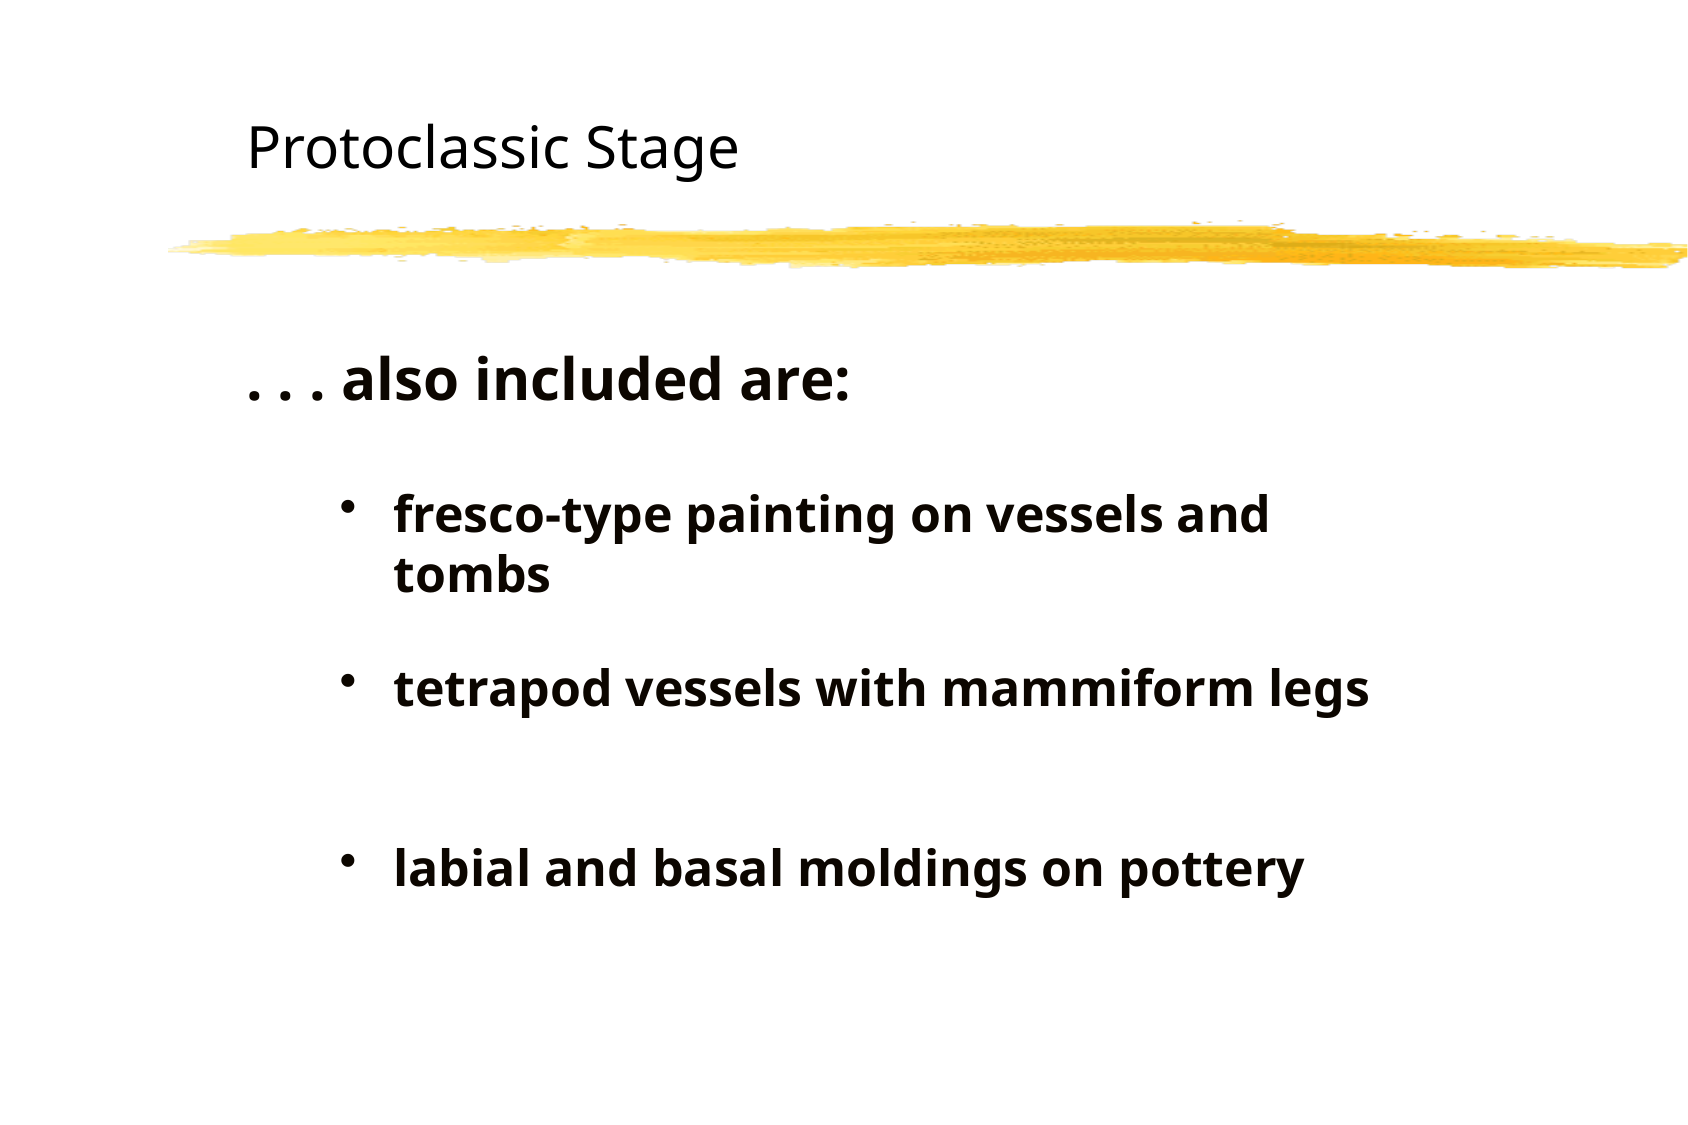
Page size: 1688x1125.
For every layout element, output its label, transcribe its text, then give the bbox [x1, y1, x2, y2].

text_box . . . also included are: fresco-type painting on vessels and tombs tetrapod vessels with mammiform legs labial and basal moldings on pottery [231, 335, 1432, 904]
title Protoclassic Stage [230, 0, 1432, 188]
picture [168, 215, 1688, 279]
